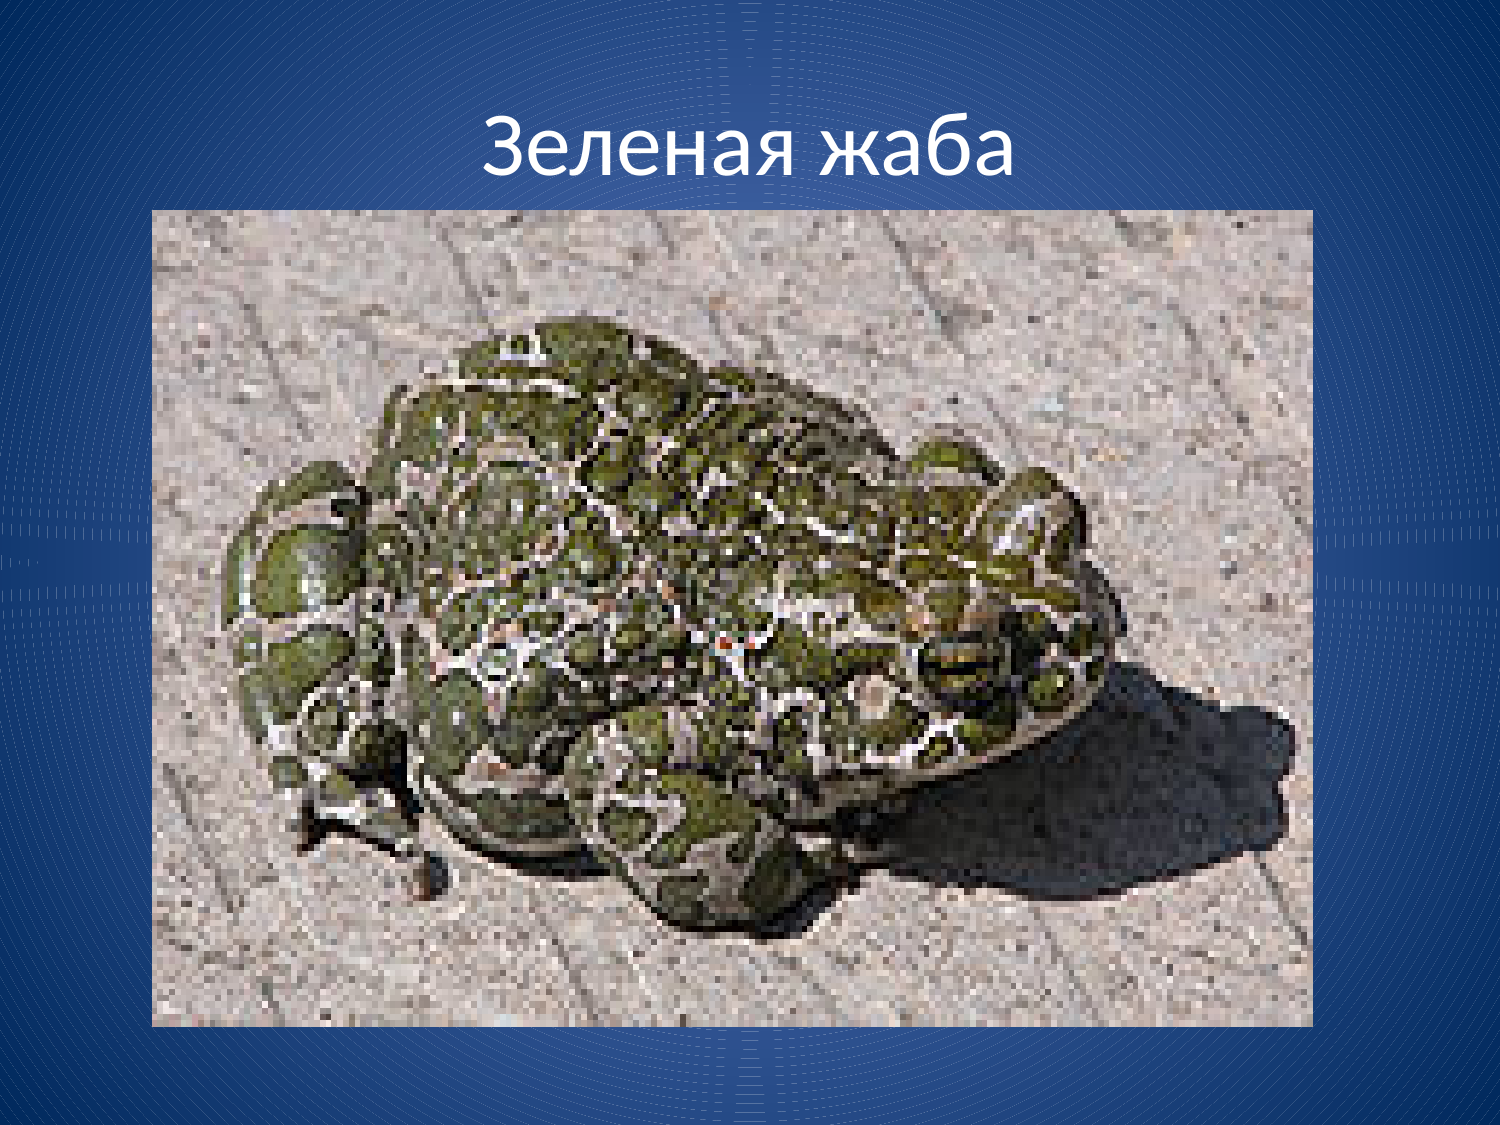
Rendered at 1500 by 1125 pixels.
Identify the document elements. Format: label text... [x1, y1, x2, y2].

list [152, 210, 1313, 1028]
title Зеленая жаба [75, 45, 1425, 233]
